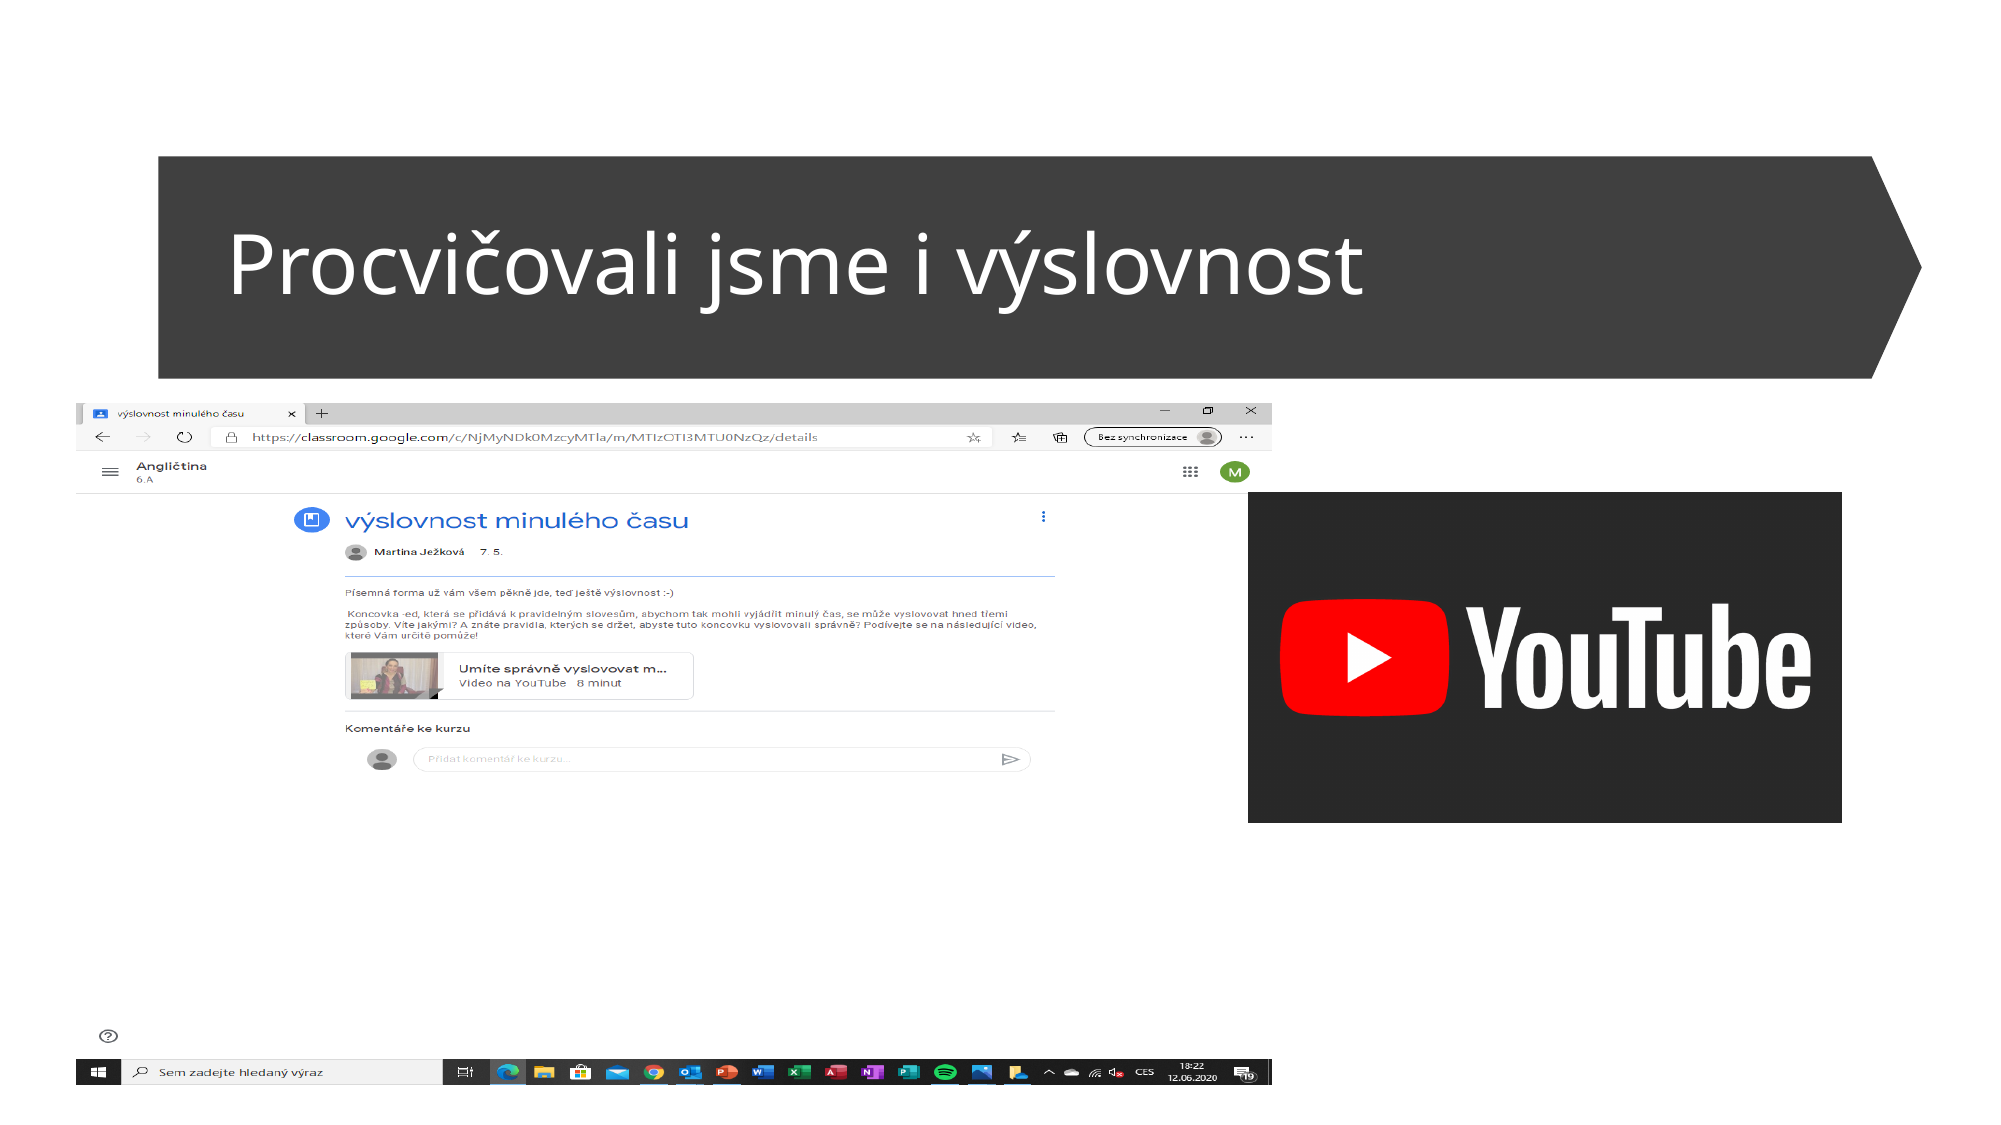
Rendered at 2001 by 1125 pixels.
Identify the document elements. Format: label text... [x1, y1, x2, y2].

picture [1247, 492, 1842, 823]
title Procvičovali jsme i výslovnost [211, 197, 1856, 339]
text_box [157, 155, 1923, 380]
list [76, 403, 1272, 1085]
